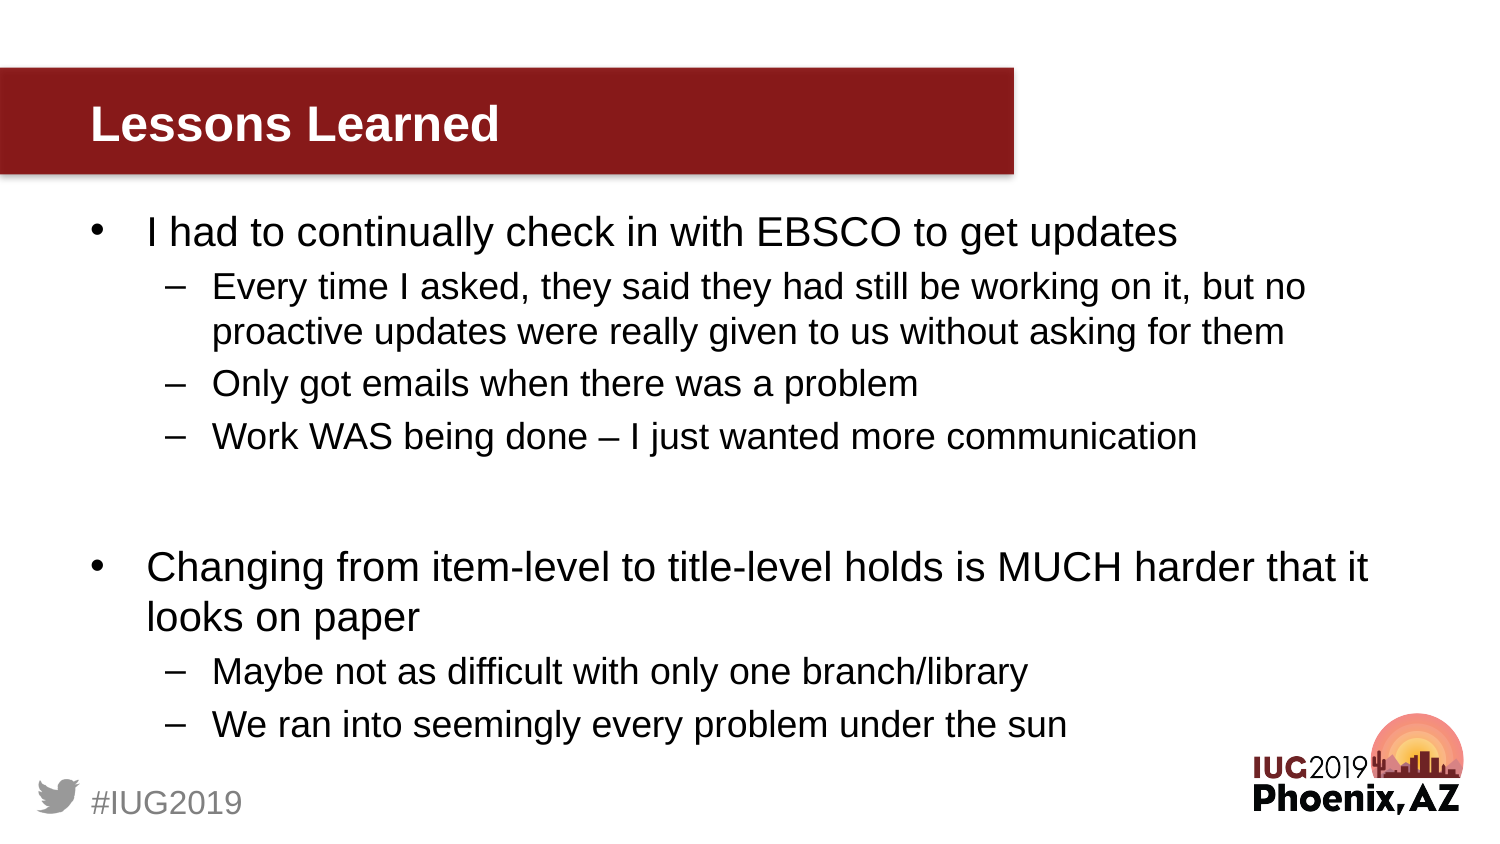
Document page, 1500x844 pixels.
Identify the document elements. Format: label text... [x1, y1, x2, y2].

list I had to continually check in with EBSCO to get updates Every time I asked, they said they had still be working on it, but no proactive updates were really given to us without asking for them Only got emails when there was a problem Work WAS being done – I just wanted more communication Changing from item-level to title-level holds is MUCH harder that it looks on paper Maybe not as difficult with only one branch/library We ran into seemingly every problem under the sun [75, 196, 1425, 754]
picture [1254, 712, 1500, 815]
title Lessons Learned [75, 68, 1425, 176]
